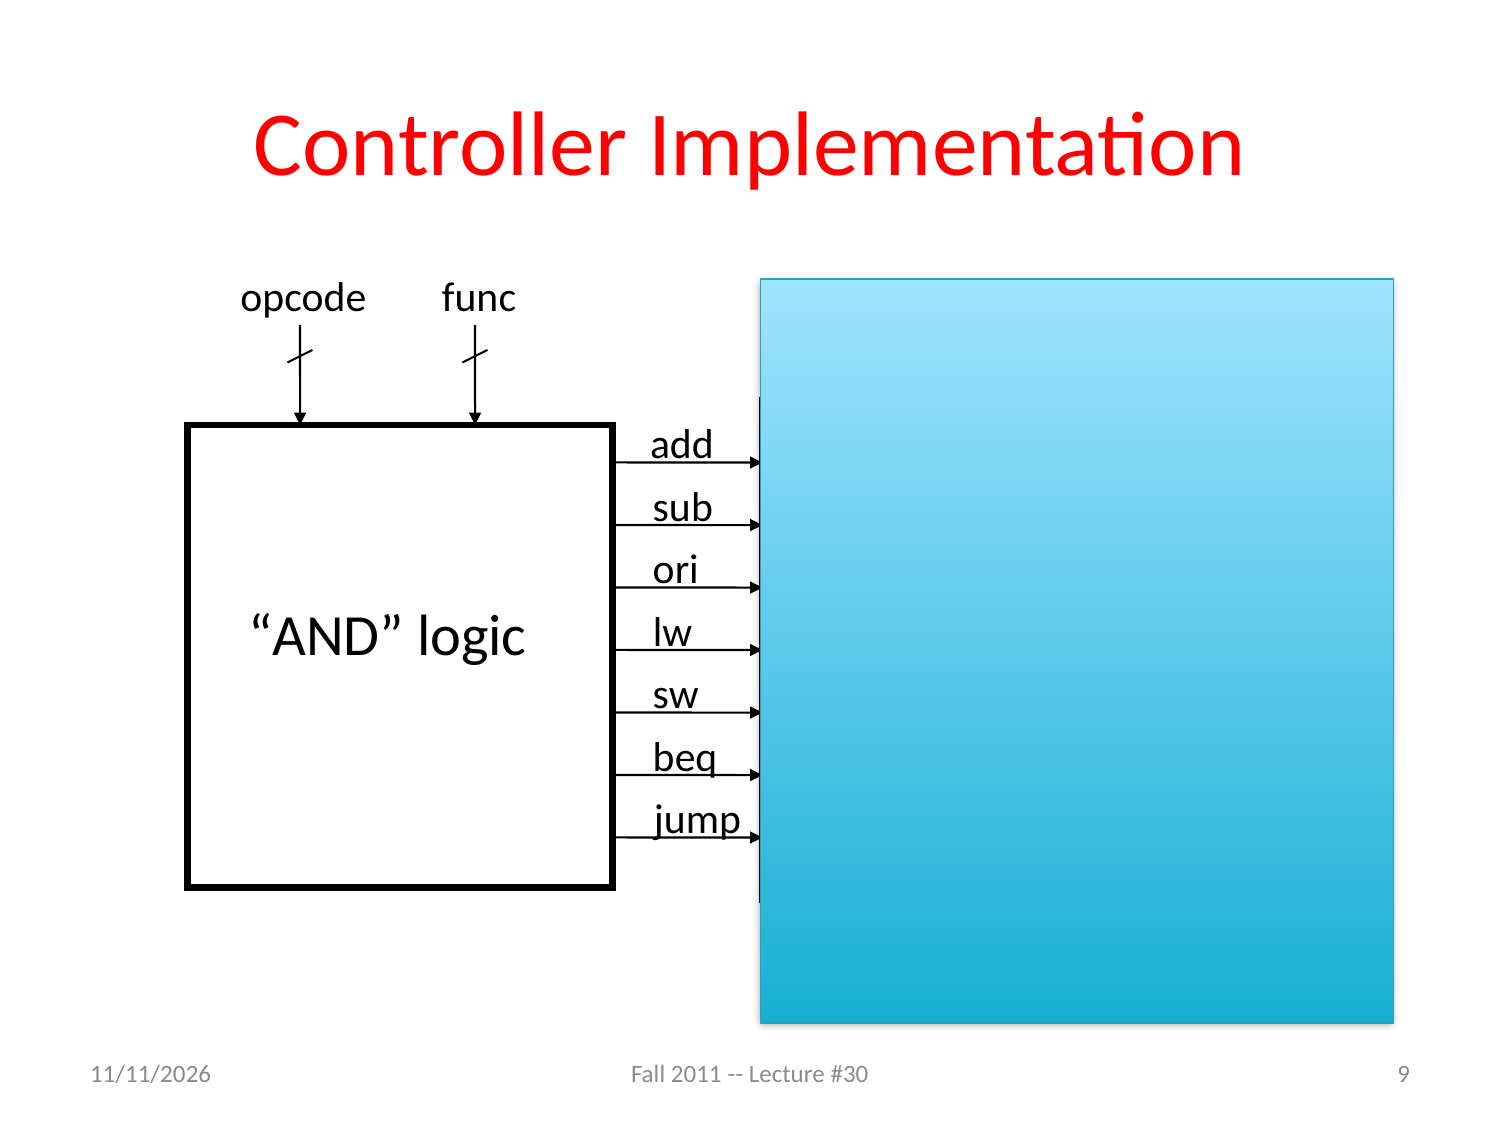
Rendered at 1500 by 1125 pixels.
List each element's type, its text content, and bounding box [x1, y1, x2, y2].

text_box “AND” logic [233, 589, 542, 675]
text_box [708, 643, 755, 657]
text_box func [427, 262, 532, 328]
text_box lw [638, 597, 708, 659]
text_box opcode [225, 262, 382, 328]
text_box ori [637, 534, 714, 600]
text_box jump [639, 784, 755, 850]
text_box [293, 357, 307, 425]
title Controller Implementation [75, 45, 1425, 233]
text_box [468, 357, 482, 425]
text_box [187, 424, 613, 888]
text_box [714, 706, 755, 719]
text_box [729, 456, 755, 469]
slide_number 9 [1074, 1042, 1425, 1103]
text_box [760, 278, 1394, 1024]
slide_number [75, 1042, 425, 1103]
text_box sub [637, 472, 728, 538]
text_box [728, 518, 755, 532]
text_box add [635, 409, 729, 475]
footer Fall 2011 -- Lecture #30 [512, 1042, 988, 1103]
text_box sw [637, 659, 714, 722]
text_box beq [637, 722, 733, 788]
text_box [733, 768, 755, 782]
text_box [714, 581, 755, 594]
